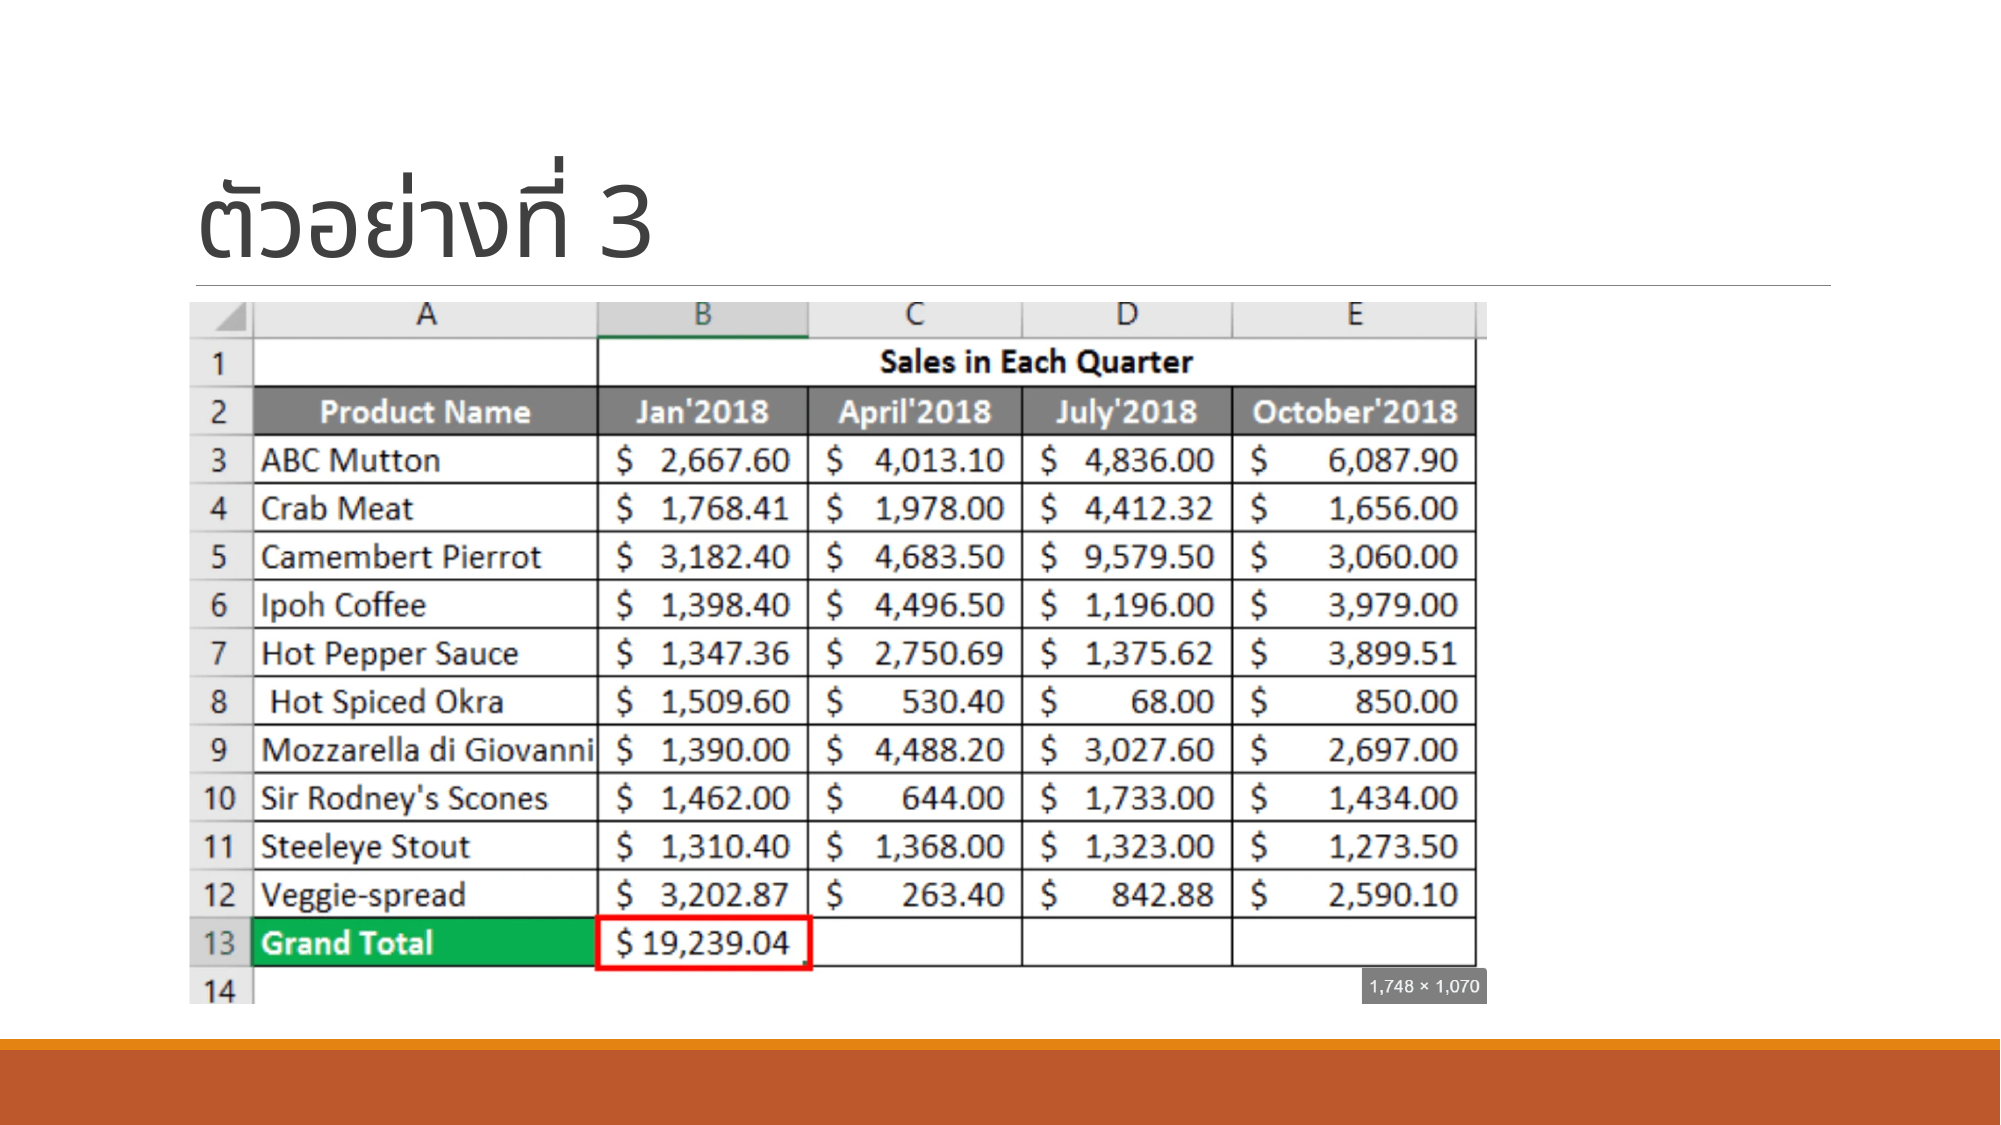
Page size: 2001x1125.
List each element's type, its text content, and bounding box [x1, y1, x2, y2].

title ตัวอย่างที่ 3 [180, 47, 1830, 285]
picture [184, 302, 1489, 1018]
